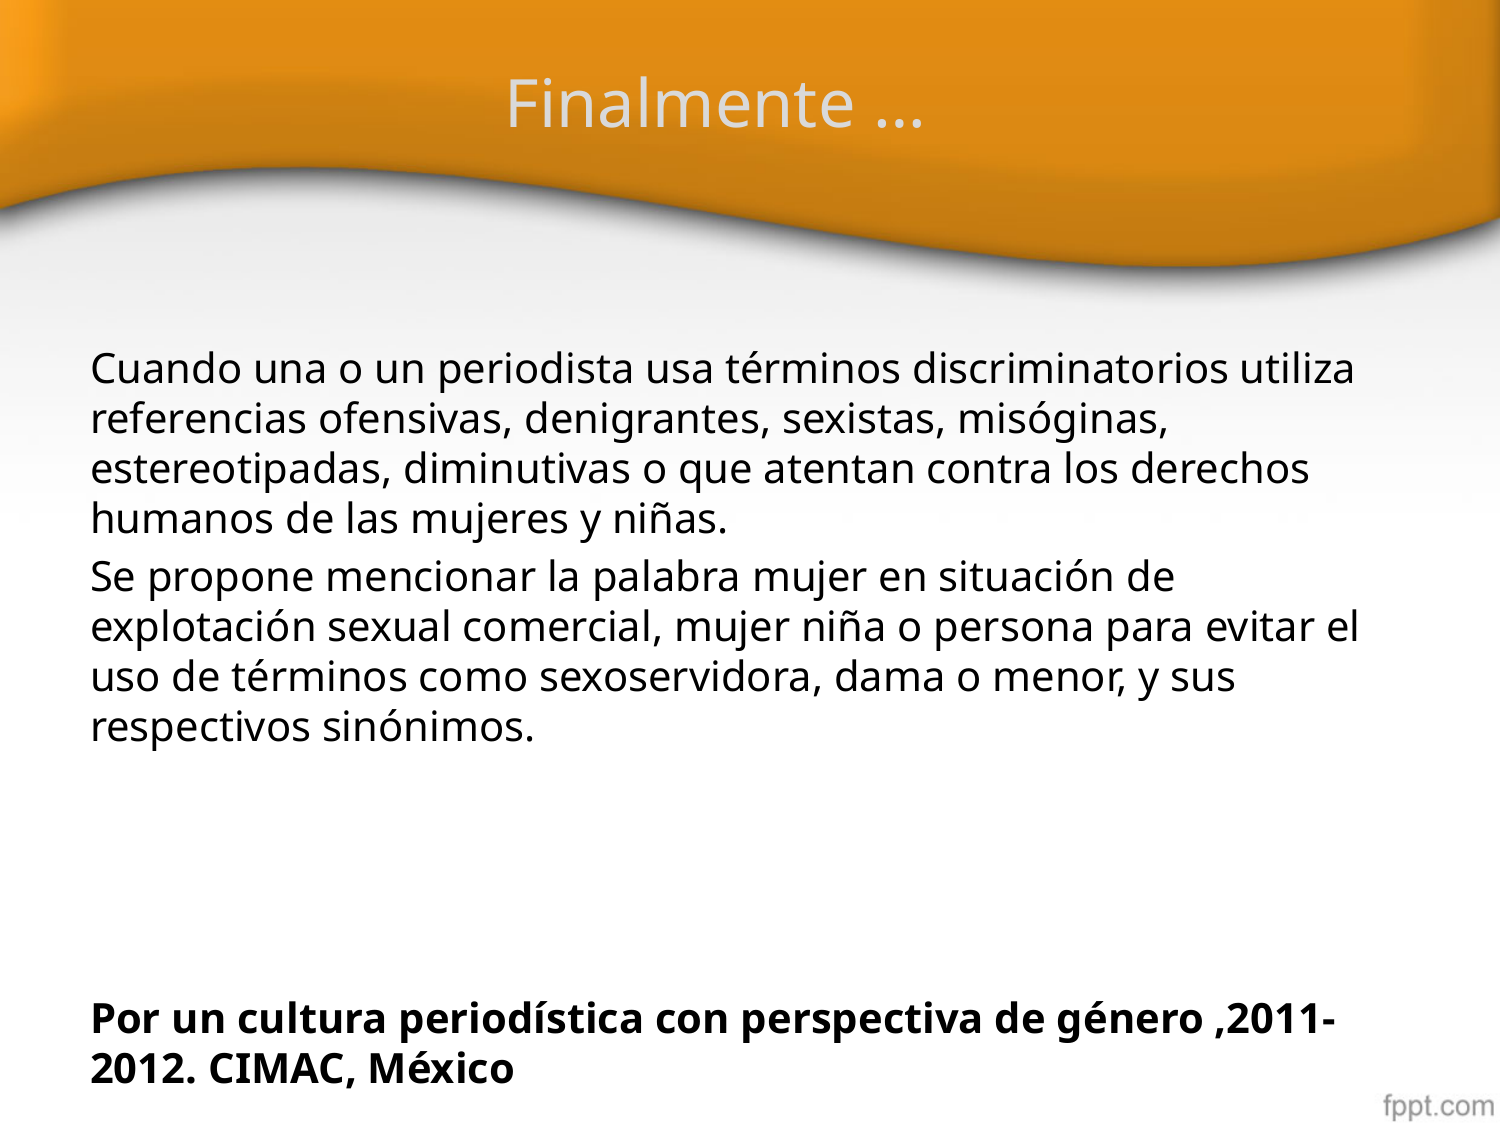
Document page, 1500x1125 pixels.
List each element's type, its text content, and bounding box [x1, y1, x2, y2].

picture [0, 0, 1500, 1125]
list Cuando una o un periodista usa términos discriminatorios utiliza referencias ofensivas, denigrantes, sexistas, misóginas, estereotipadas, diminutivas o que atentan contra los derechos humanos de las mujeres y niñas. Se propone mencionar la palabra mujer en situación de explotación sexual comercial, mujer niña o persona para evitar el uso de términos como sexoservidora, dama o menor, y sus respectivos sinónimos. Por un cultura periodística con perspectiva de género ,2011-2012. CIMAC, México [74, 290, 1426, 1125]
title Finalmente … [5, 7, 1426, 196]
